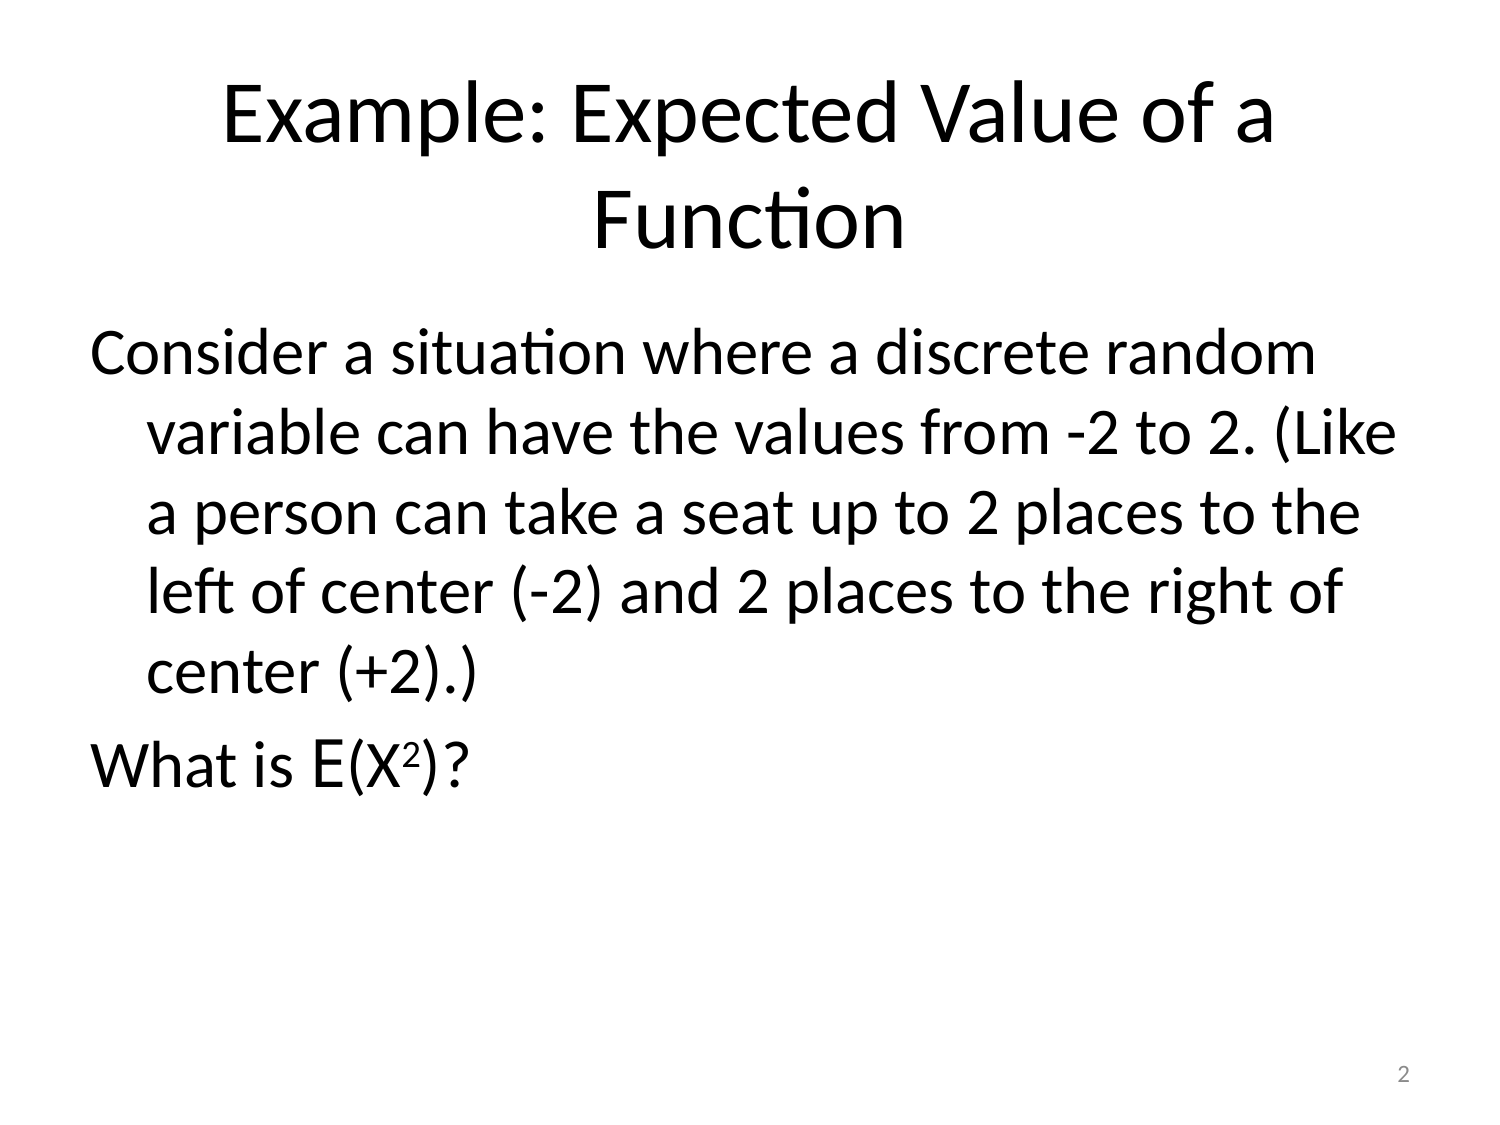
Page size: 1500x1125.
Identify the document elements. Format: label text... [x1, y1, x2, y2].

slide_number 2 [1074, 1042, 1425, 1103]
title Example: Expected Value of a Function [75, 45, 1425, 275]
list Consider a situation where a discrete random variable can have the values from -2 to 2. (Like a person can take a seat up to 2 places to the left of center (-2) and 2 places to the right of center (+2).) What is E(X2)? [75, 299, 1425, 1005]
